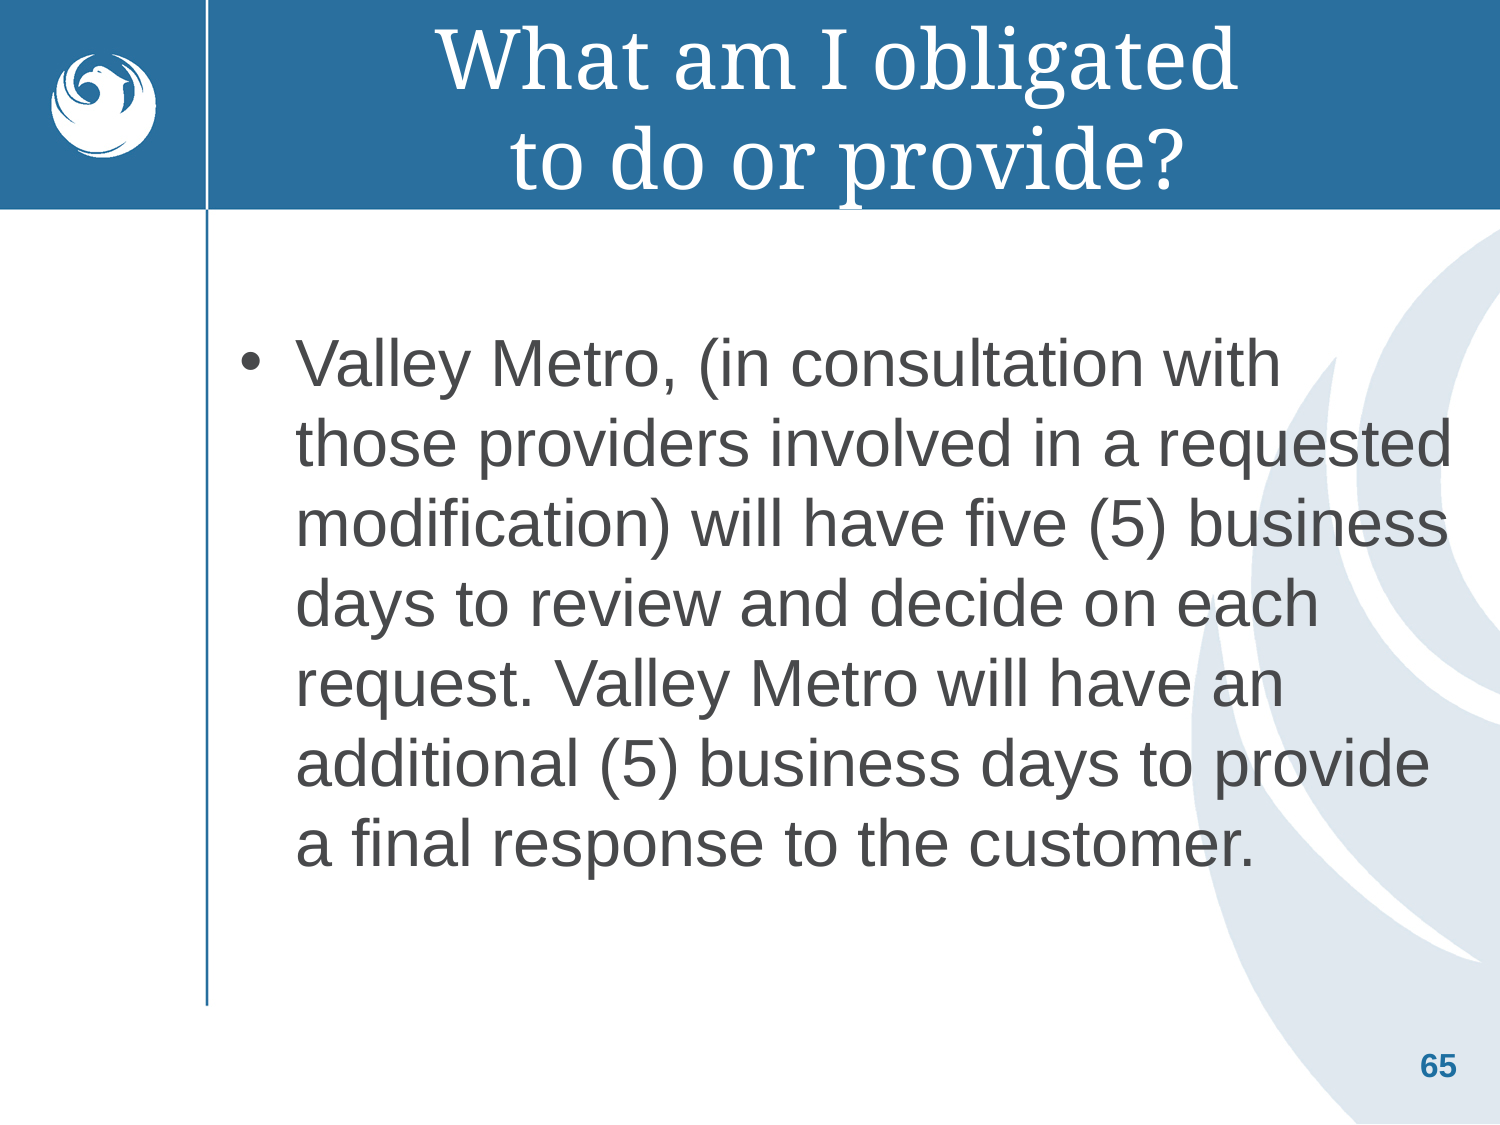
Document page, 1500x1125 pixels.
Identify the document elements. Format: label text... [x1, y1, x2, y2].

picture [0, 0, 1500, 1125]
list Valley Metro, (in consultation with those providers involved in a requested modification) will have five (5) business days to review and decide on each request. Valley Metro will have an additional (5) business days to provide a final response to the customer. [224, 312, 1472, 1083]
title What am I obligated to do or provide? [224, 12, 1472, 200]
